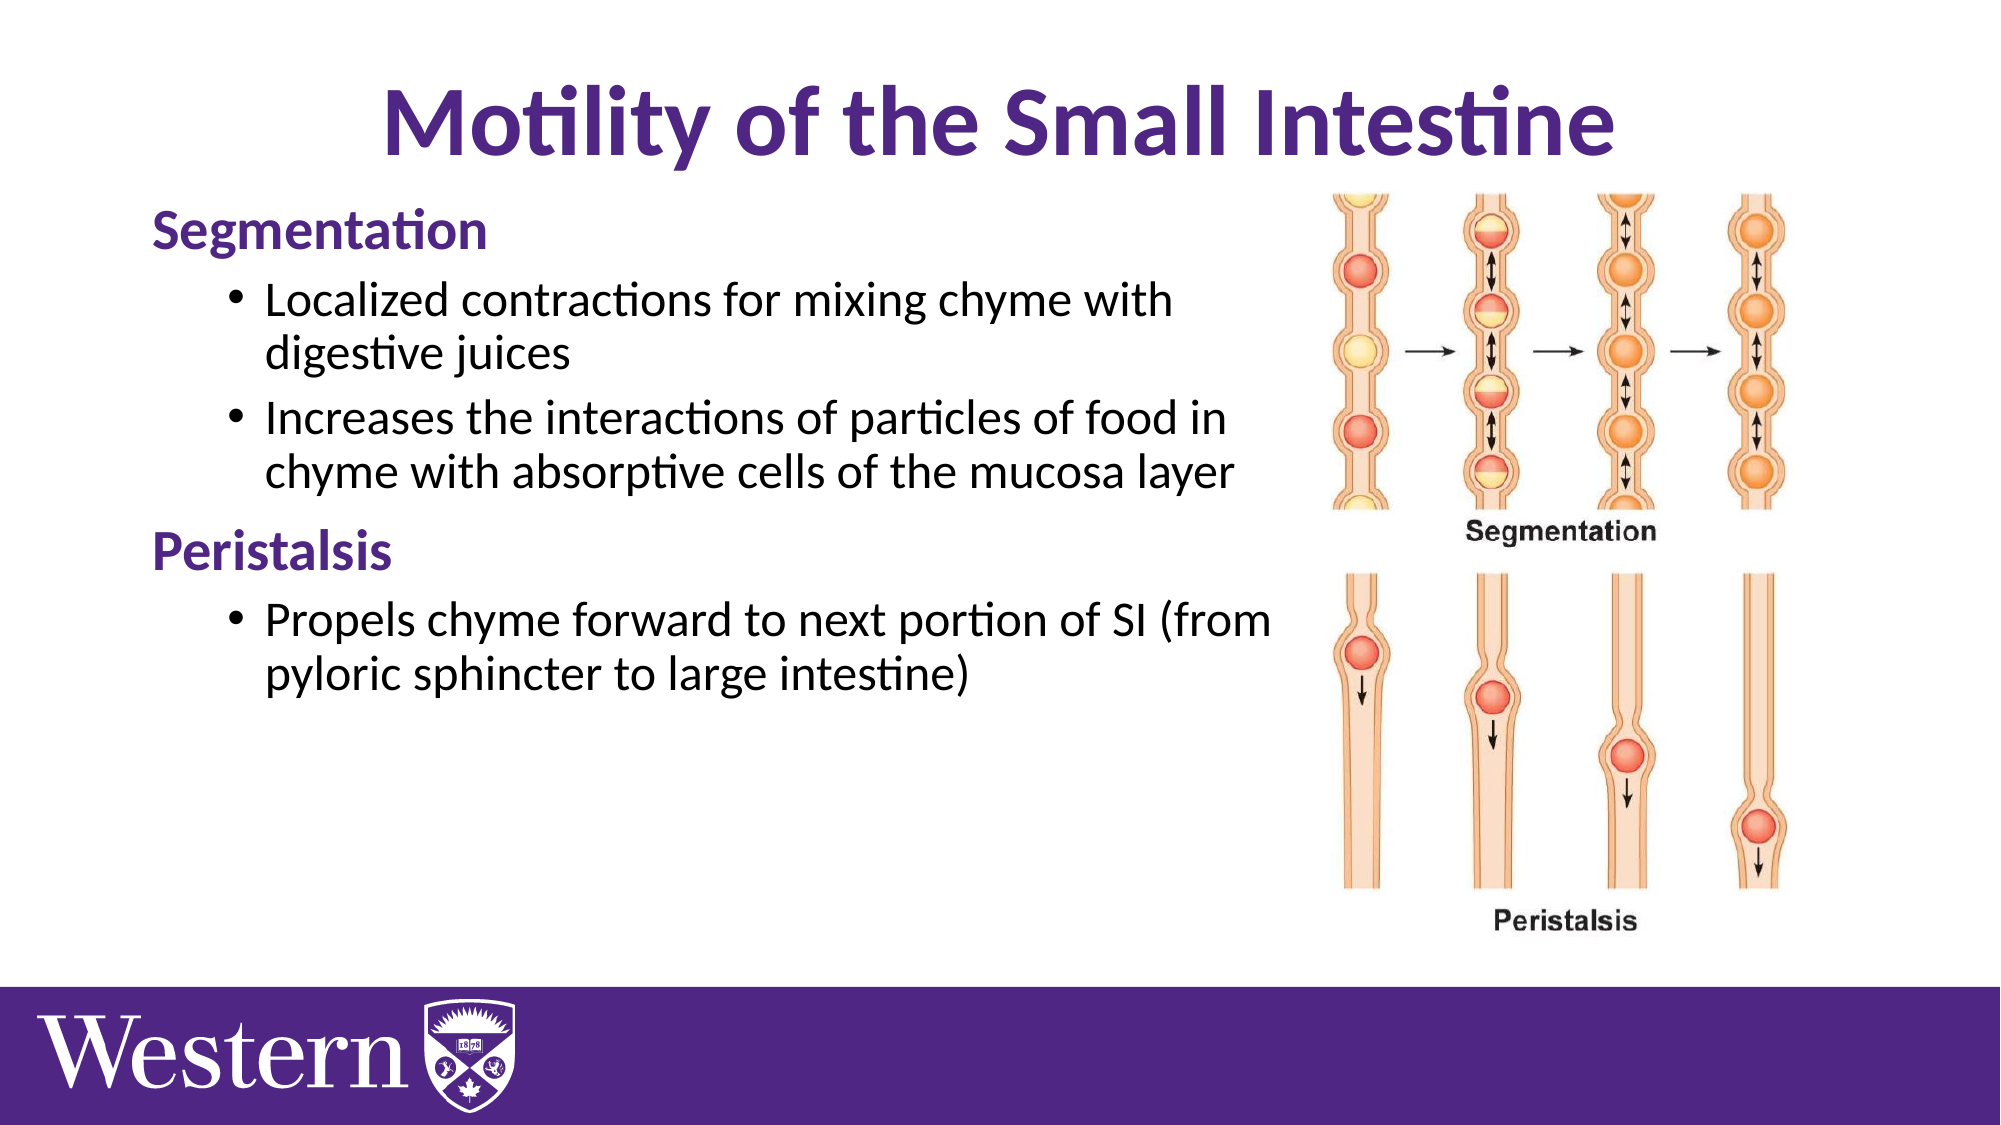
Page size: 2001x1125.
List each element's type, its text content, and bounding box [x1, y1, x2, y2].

text_box [0, 986, 2000, 1125]
title Motility of the Small Intestine [137, 32, 1863, 213]
picture [1330, 191, 1799, 938]
list Segmentation Localized contractions for mixing chyme with digestive juices Increases the interactions of particles of food in chyme with absorptive cells of the mucosa layer Peristalsis Propels chyme forward to next portion of SI (from pyloric sphincter to large intestine) [137, 192, 1307, 975]
picture [37, 999, 515, 1113]
